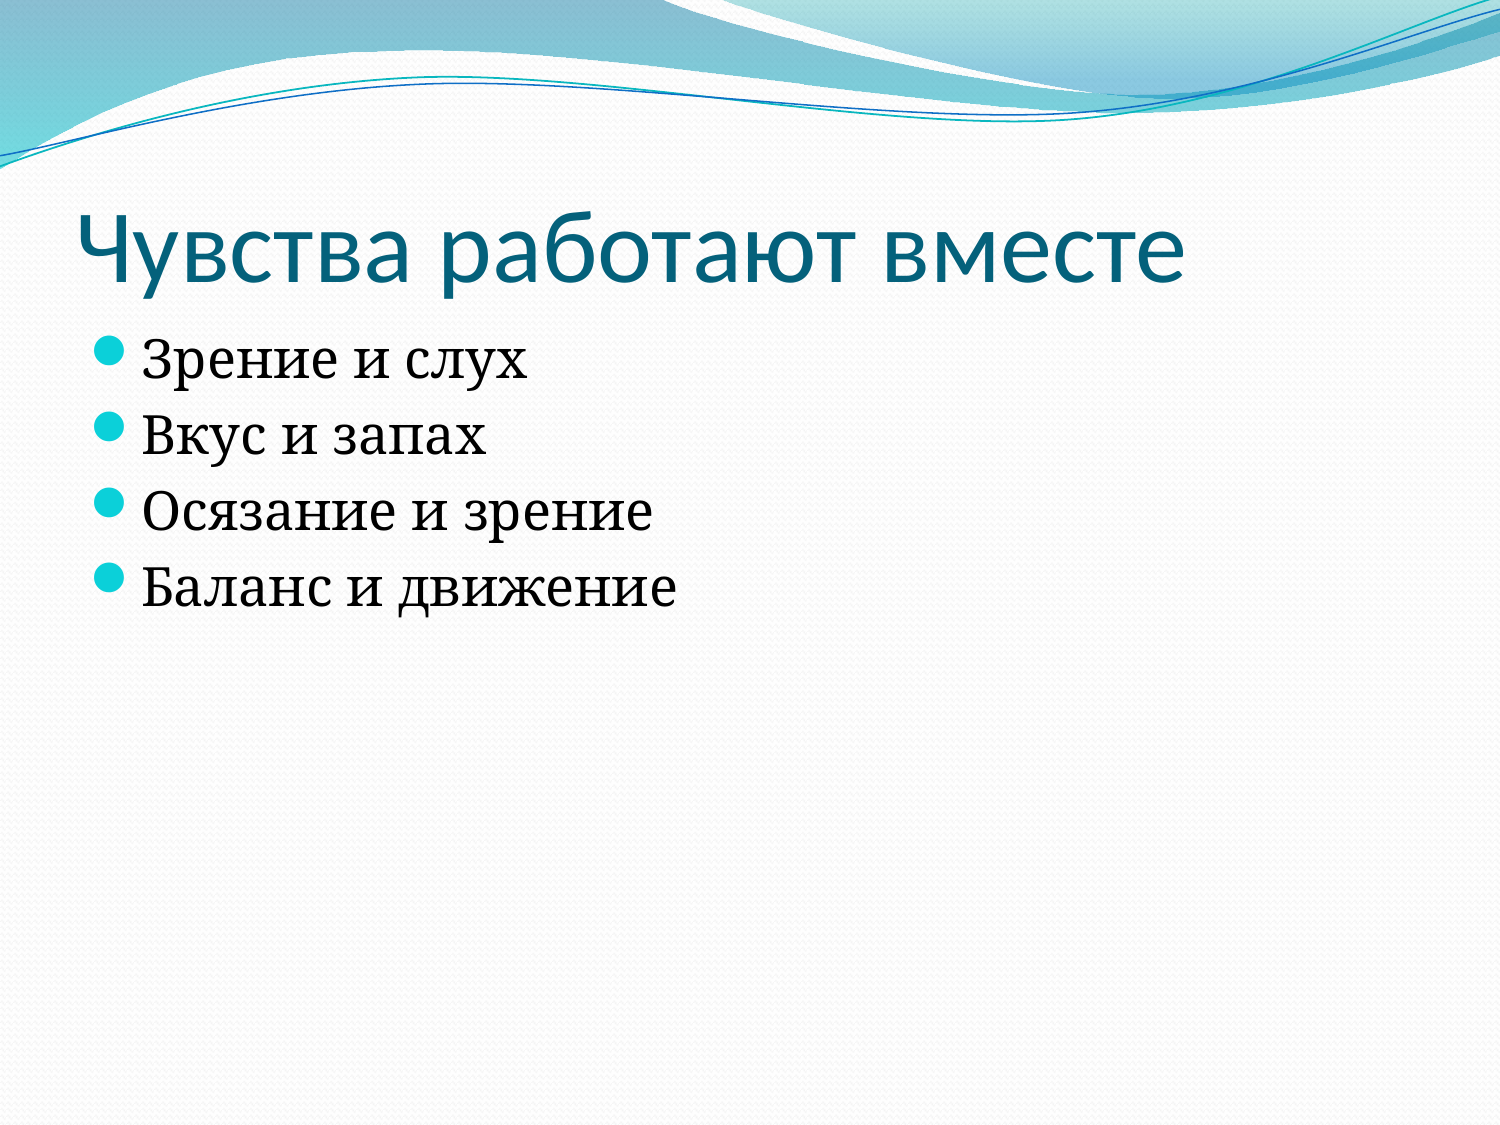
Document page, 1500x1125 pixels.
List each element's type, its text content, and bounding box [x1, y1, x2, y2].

title Чувства работают вместе [75, 115, 1425, 303]
list Зрение и слух Вкус и запах Осязание и зрение Баланс и движение [75, 317, 1425, 1038]
